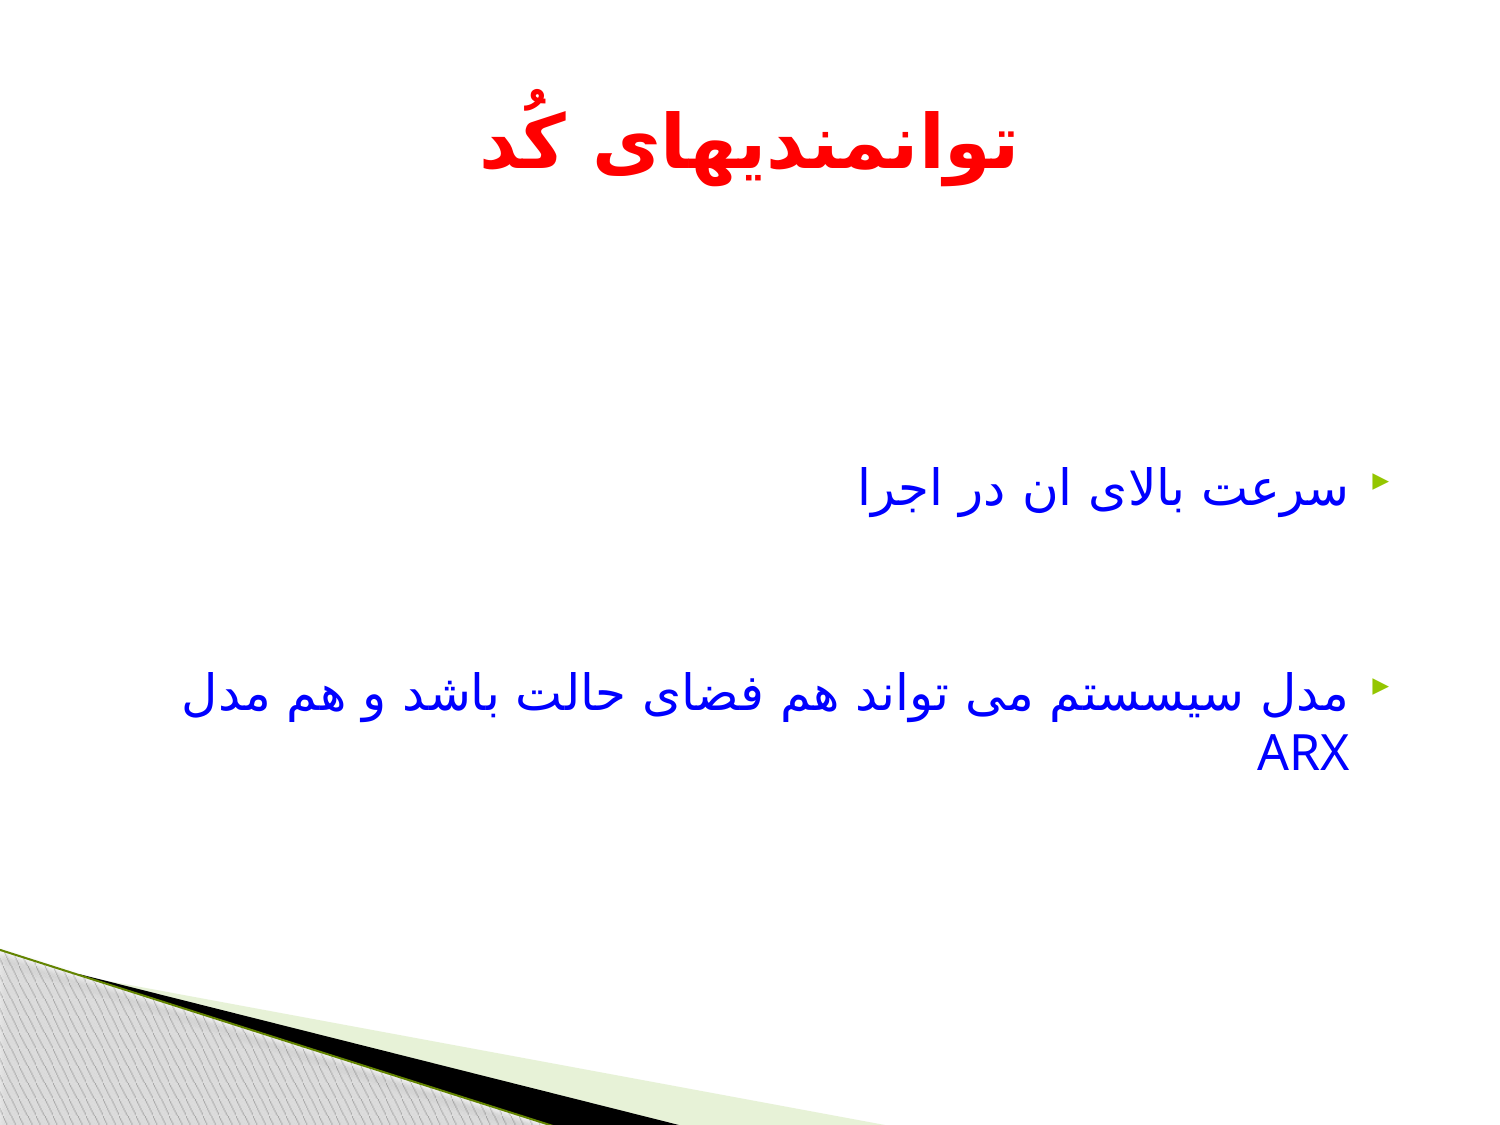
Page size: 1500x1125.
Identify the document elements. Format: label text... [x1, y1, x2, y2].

list سرعت بالای ان در اجرا مدل سیسستم می تواند هم فضای حالت باشد و هم مدل ARX [75, 243, 1425, 986]
title توانمندیهای کُد [75, 45, 1425, 233]
